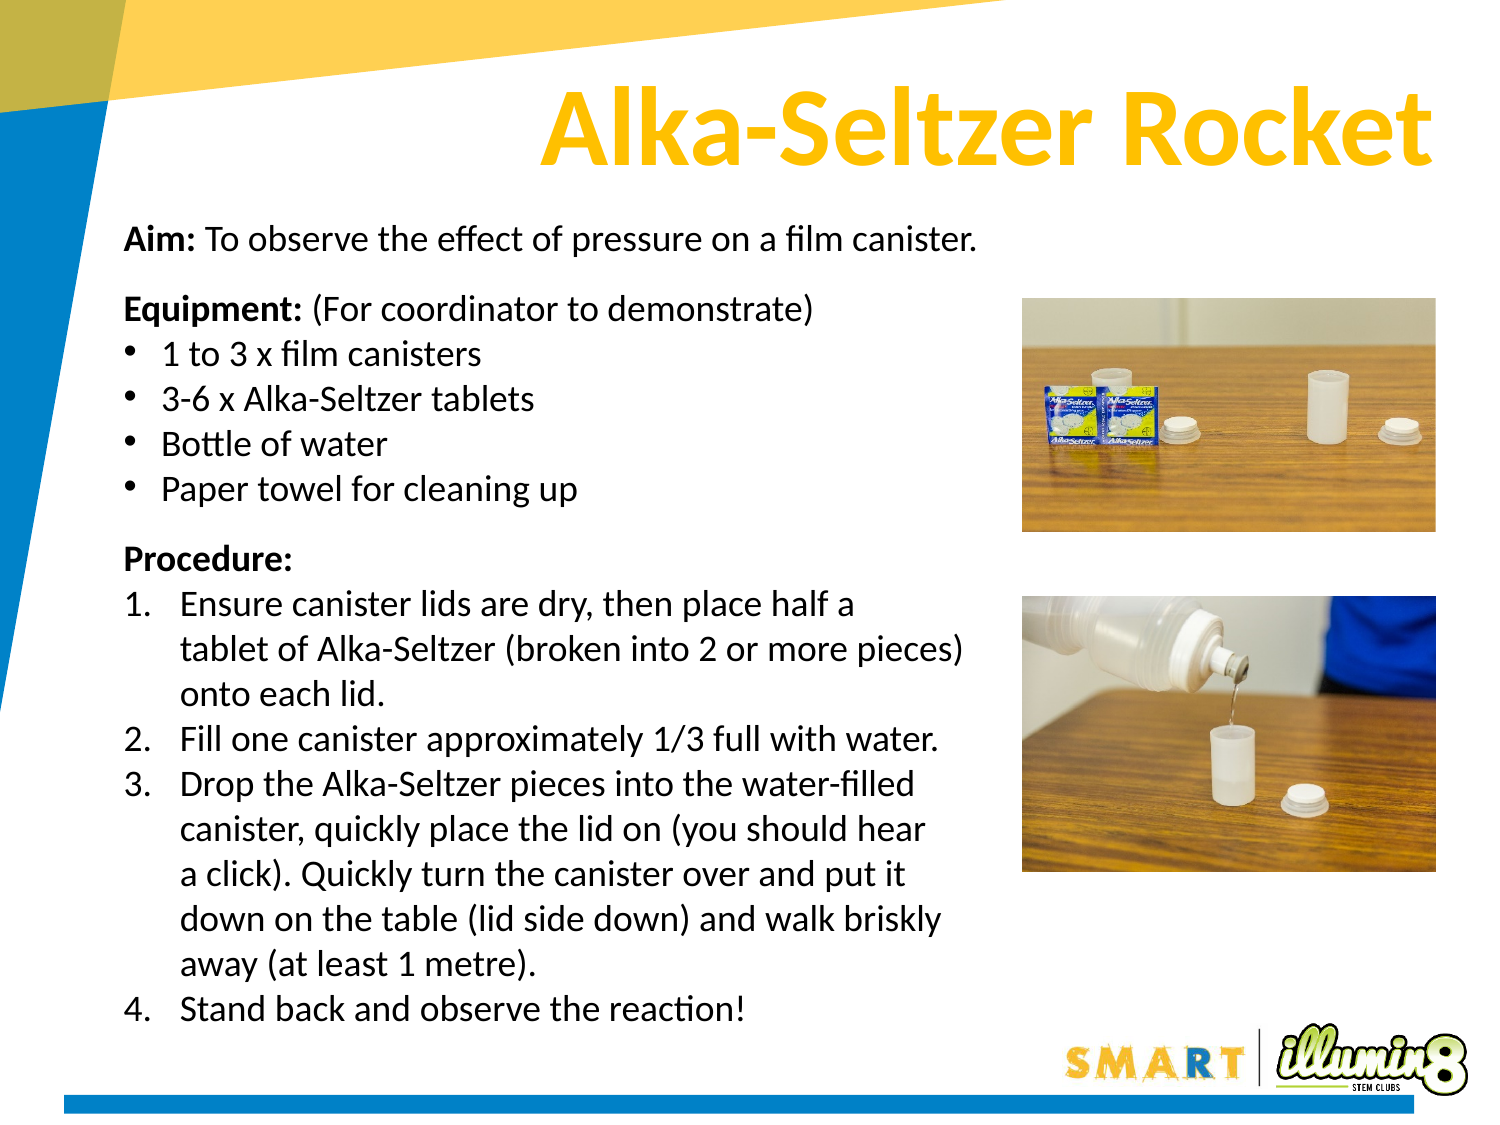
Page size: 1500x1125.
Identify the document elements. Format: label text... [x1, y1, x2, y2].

text_box [0, 0, 1015, 114]
text_box Aim: To observe the effect of pressure on a film canister. Equipment: (For coordinator to demonstrate) 1 to 3 x film canisters 3-6 x Alka-Seltzer tablets Bottle of water Paper towel for cleaning up Procedure: Ensure canister lids are dry, then place half a tablet of Alka-Seltzer (broken into 2 or more pieces) onto each lid. Fill one canister approximately 1/3 full with water. Drop the Alka-Seltzer pieces into the water-filled canister, quickly place the lid on (you should hear a click). Quickly turn the canister over and put it down on the table (lid side down) and walk briskly away (at least 1 metre). Stand back and observe the reaction! [108, 206, 1397, 981]
text_box [0, 102, 110, 713]
picture [1276, 1023, 1468, 1096]
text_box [1022, 298, 1436, 872]
text_box [63, 1094, 1415, 1115]
text_box Alka-Seltzer Rocket [359, 45, 1500, 196]
picture [1250, 1023, 1268, 1089]
